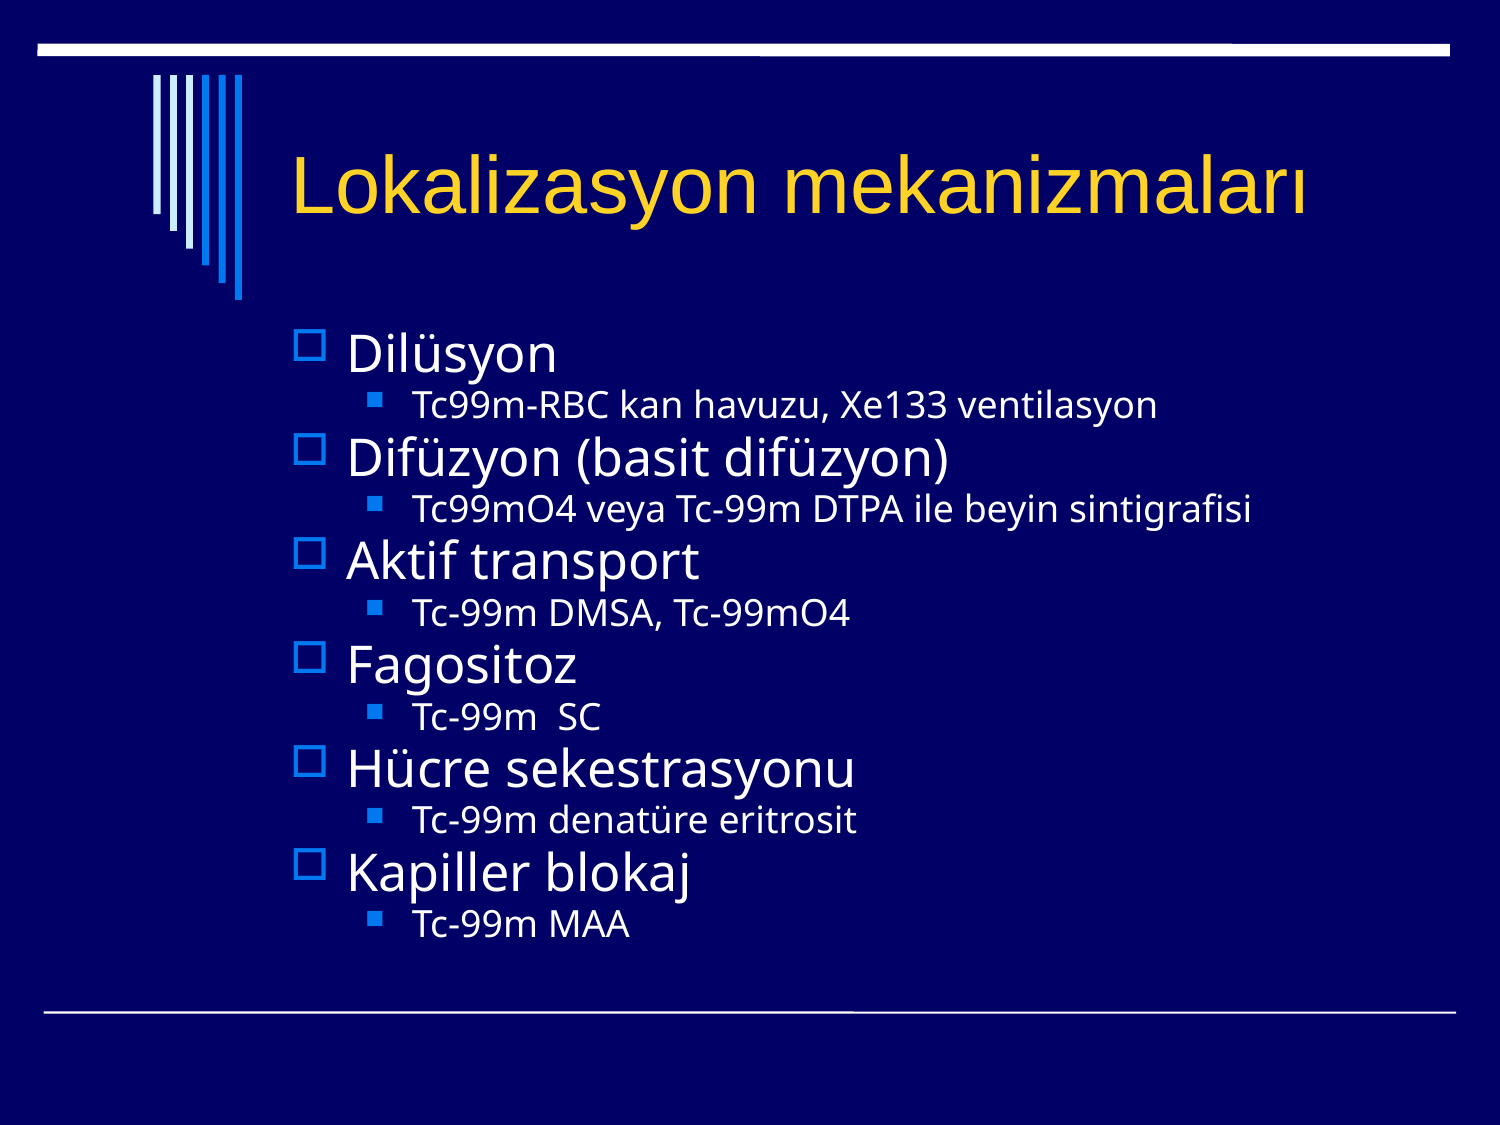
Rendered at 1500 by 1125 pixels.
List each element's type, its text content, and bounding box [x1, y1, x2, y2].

title Lokalizasyon mekanizmaları [274, 74, 1426, 288]
list Dilüsyon Tc99m-RBC kan havuzu, Xe133 ventilasyon Difüzyon (basit difüzyon) Tc99mO4 veya Tc-99m DTPA ile beyin sintigrafisi Aktif transport Tc-99m DMSA, Tc-99mO4 Fagositoz Tc-99m SC Hücre sekestrasyonu Tc-99m denatüre eritrosit Kapiller blokaj Tc-99m MAA [274, 324, 1426, 1001]
